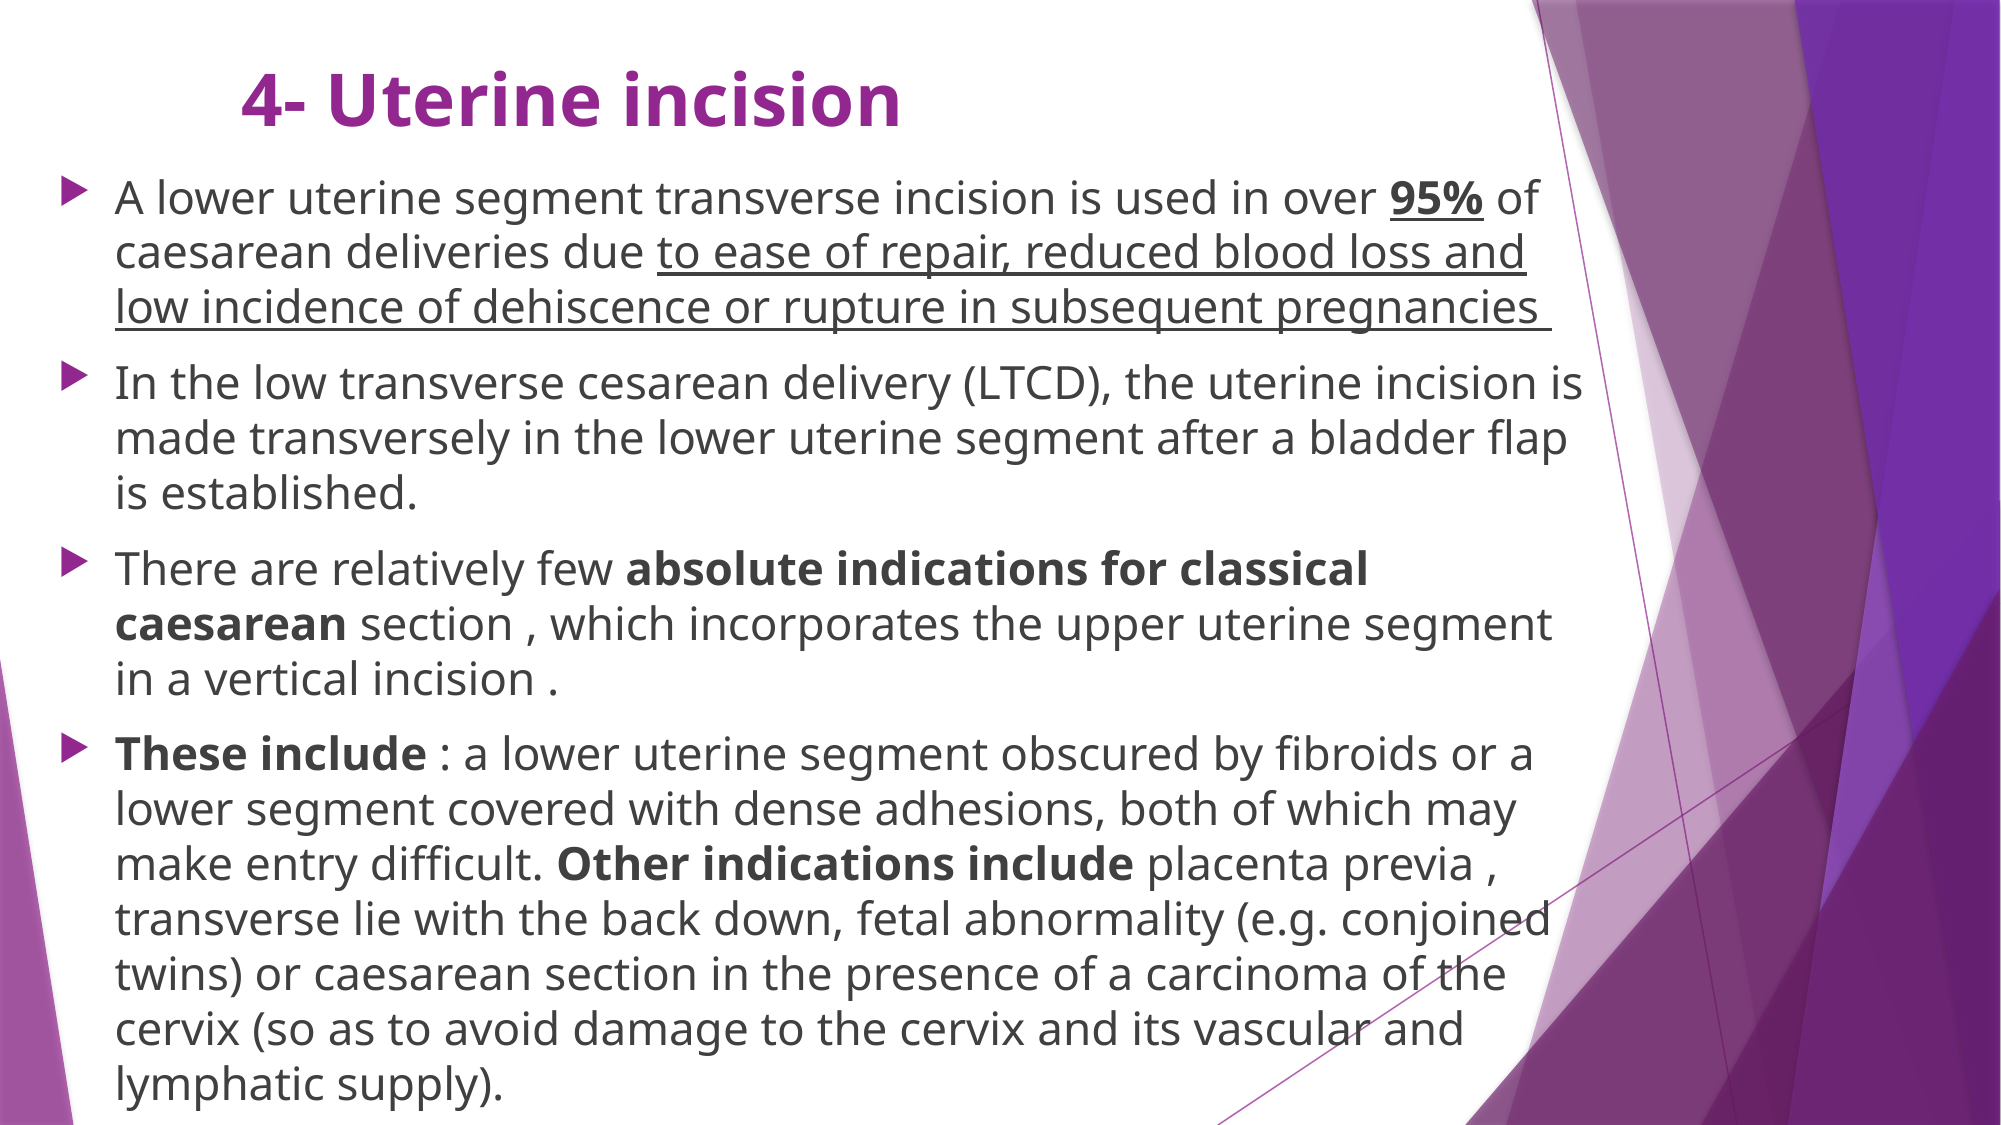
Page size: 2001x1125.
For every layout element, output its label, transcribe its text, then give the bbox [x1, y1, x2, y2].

title 4- Uterine incision [43, 45, 1103, 156]
list A lower uterine segment transverse incision is used in over 95% of caesarean deliveries due to ease of repair, reduced blood loss and low incidence of dehiscence or rupture in subsequent pregnancies In the low transverse cesarean delivery (LTCD), the uterine incision is made transversely in the lower uterine segment after a bladder flap is established. There are relatively few absolute indications for classical caesarean section , which incorporates the upper uterine segment in a vertical incision . These include : a lower uterine segment obscured by fibroids or a lower segment covered with dense adhesions, both of which may make entry difficult. Other indications include placenta previa , transverse lie with the back down, fetal abnormality (e.g. conjoined twins) or caesarean section in the presence of a carcinoma of the cervix (so as to avoid damage to the cervix and its vascular and lymphatic supply). [43, 160, 1615, 1125]
